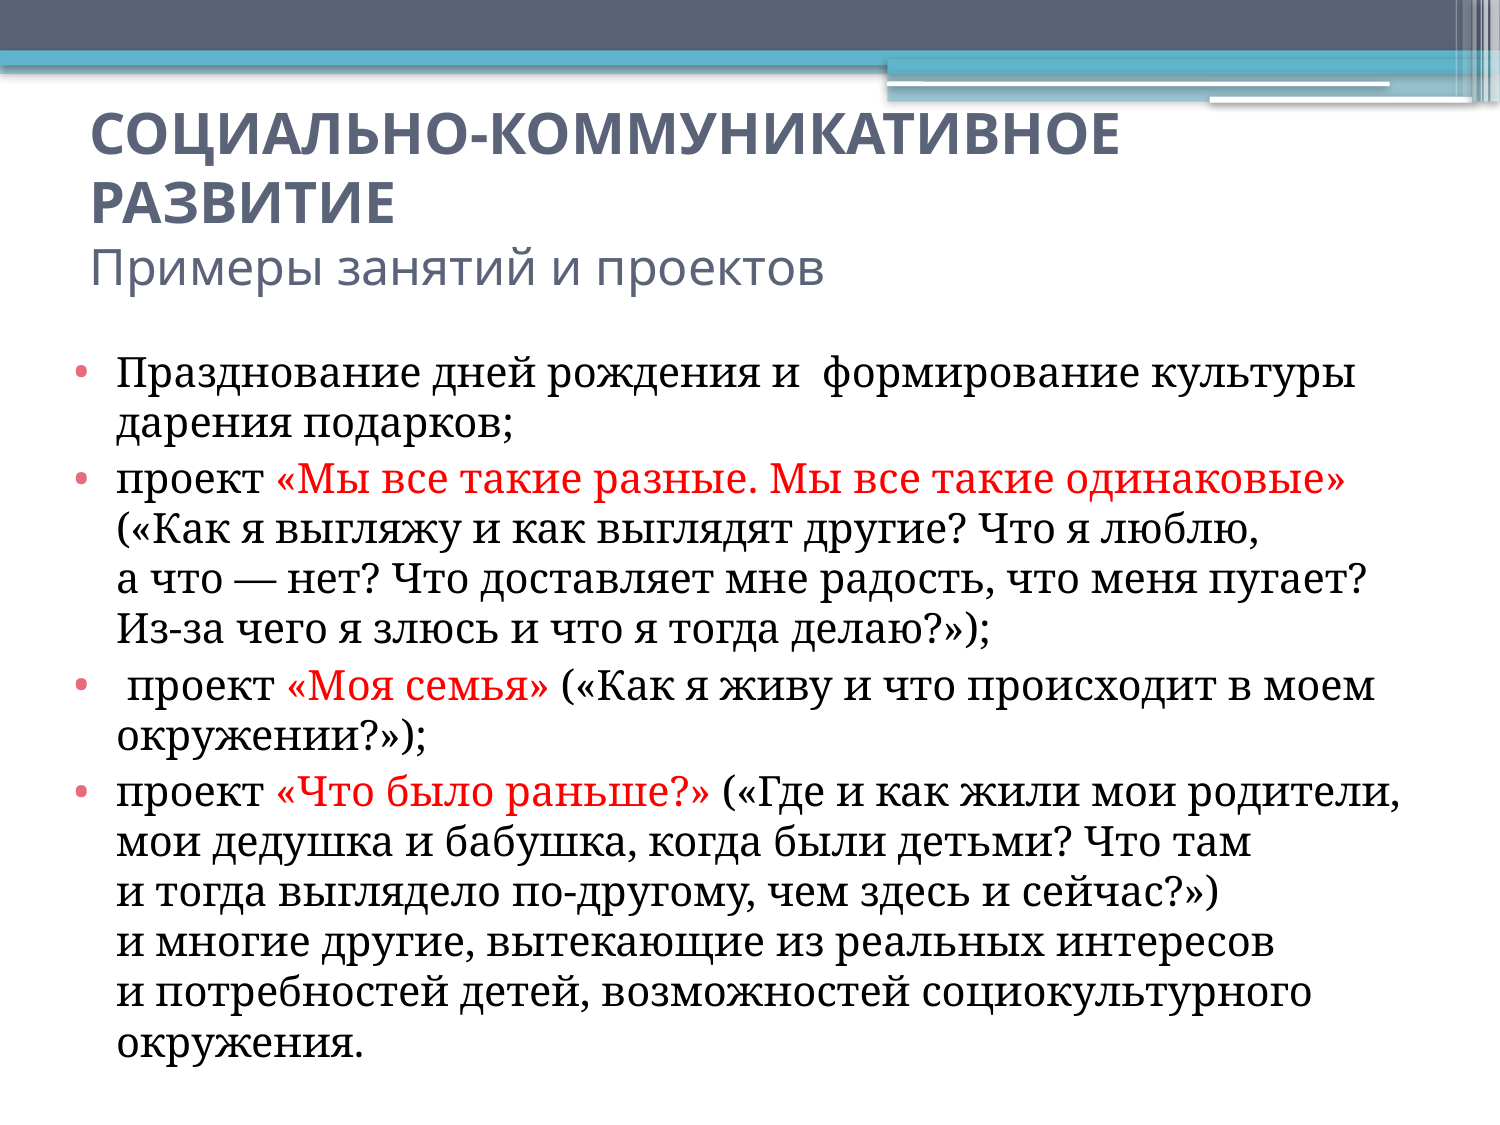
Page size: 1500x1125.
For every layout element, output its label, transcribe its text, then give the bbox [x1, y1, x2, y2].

title СОЦИАЛЬНО-КОММУНИКАТИВНОЕ РАЗВИТИЕ Примеры занятий и проектов [75, 90, 1425, 303]
list Празднование дней рождения и формирование культуры дарения подарков; проект «Мы все такие разные. Мы все такие одинаковые» («Как я выгляжу и как выглядят другие? Что я люблю, а что — нет? Что доставляет мне радость, что меня пугает? Из-за чего я злюсь и что я тогда делаю?»); проект «Моя семья» («Как я живу и что происходит в моем окружении?»); проект «Что было раньше?» («Где и как жили мои родители, мои дедушка и бабушка, когда были детьми? Что там и тогда выглядело по-другому, чем здесь и сейчас?») и многие другие, вытекающие из реальных интересов и потребностей детей, возможностей социокультурного окружения. [41, 338, 1425, 1125]
